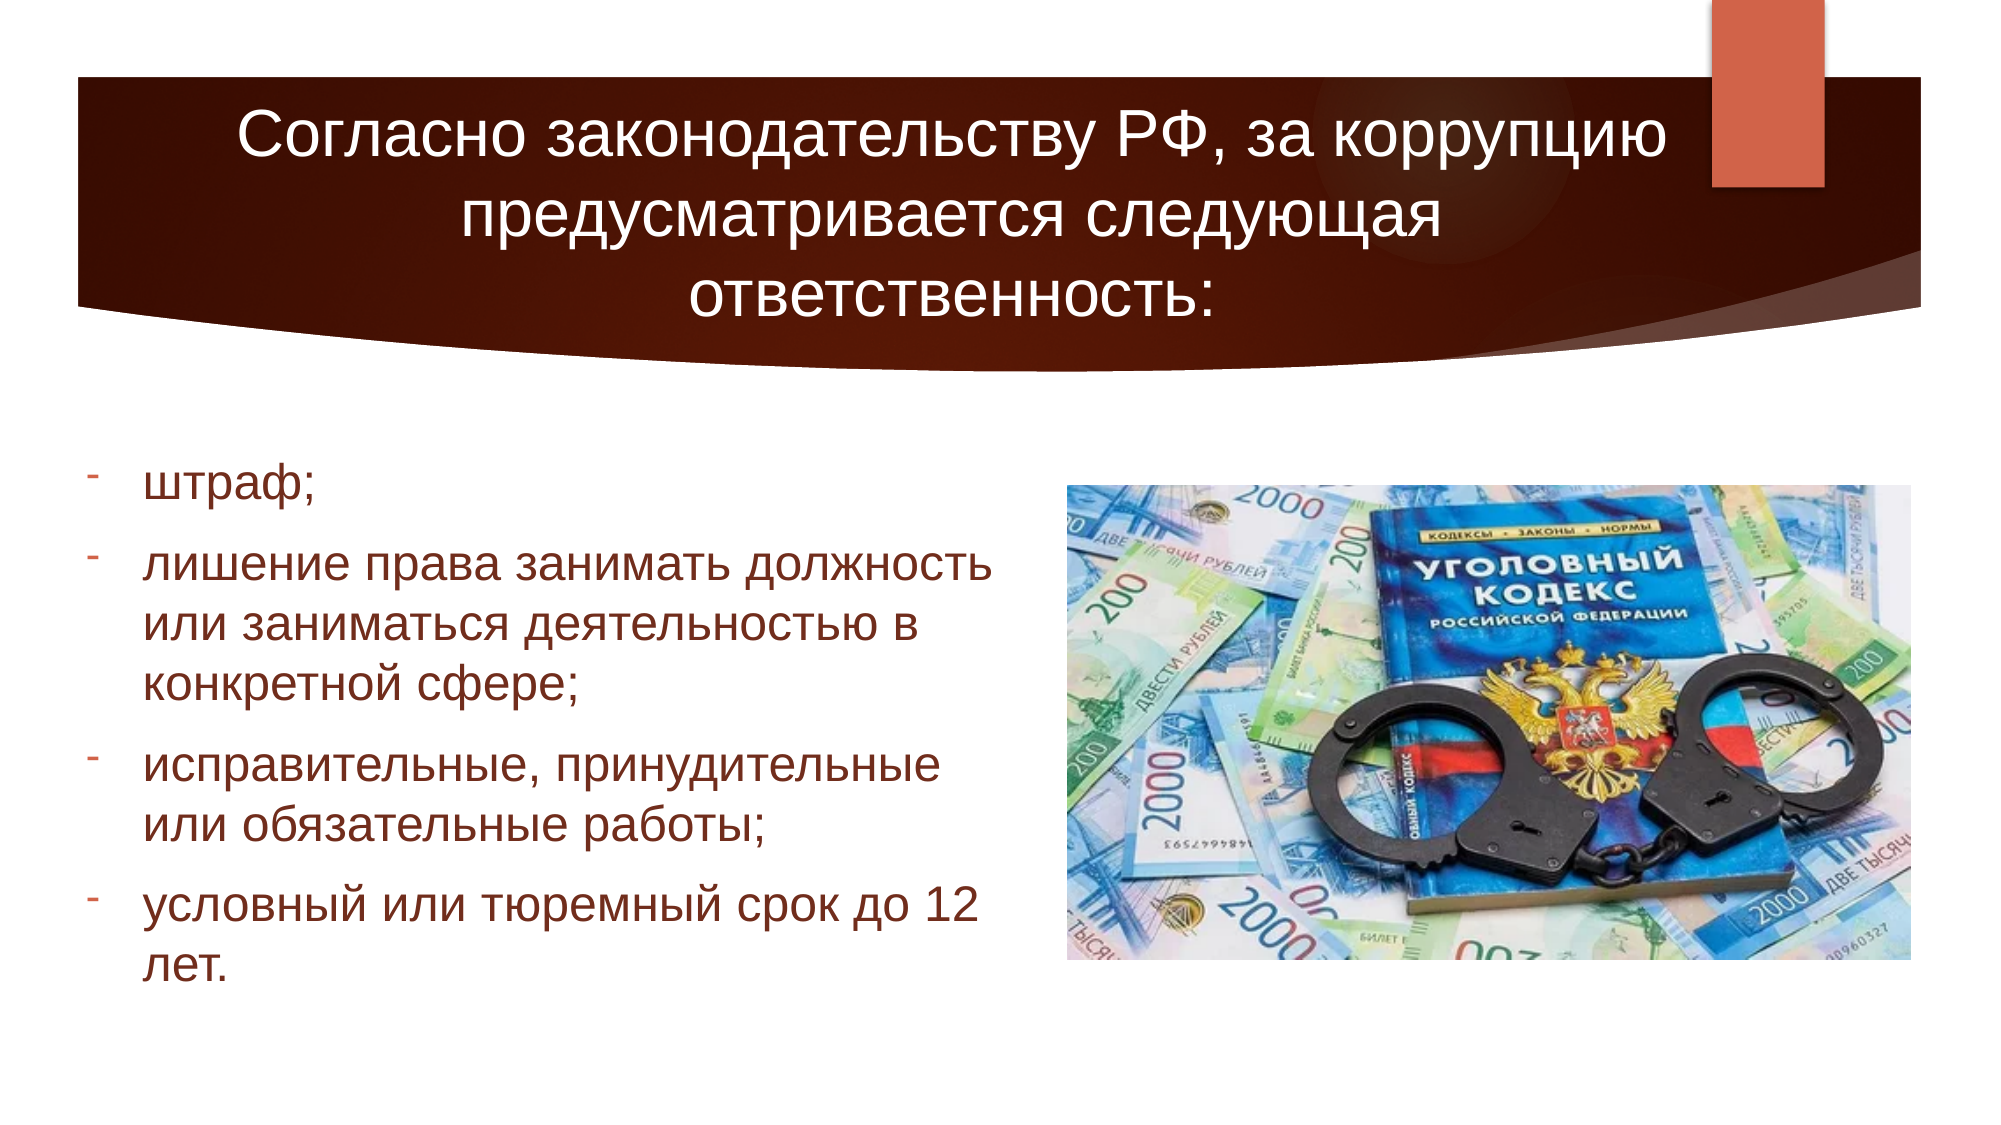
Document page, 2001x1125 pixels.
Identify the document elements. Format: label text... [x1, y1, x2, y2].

list штраф; лишение права занимать должность или заниматься деятельностью в конкретной сфере; исправительные, принудительные или обязательные работы; условный или тюремный срок до 12 лет. [71, 441, 1011, 1003]
picture [1067, 485, 1911, 961]
title Согласно законодательству РФ, за коррупцию предусматривается следующая ответственность: [194, 80, 1712, 339]
